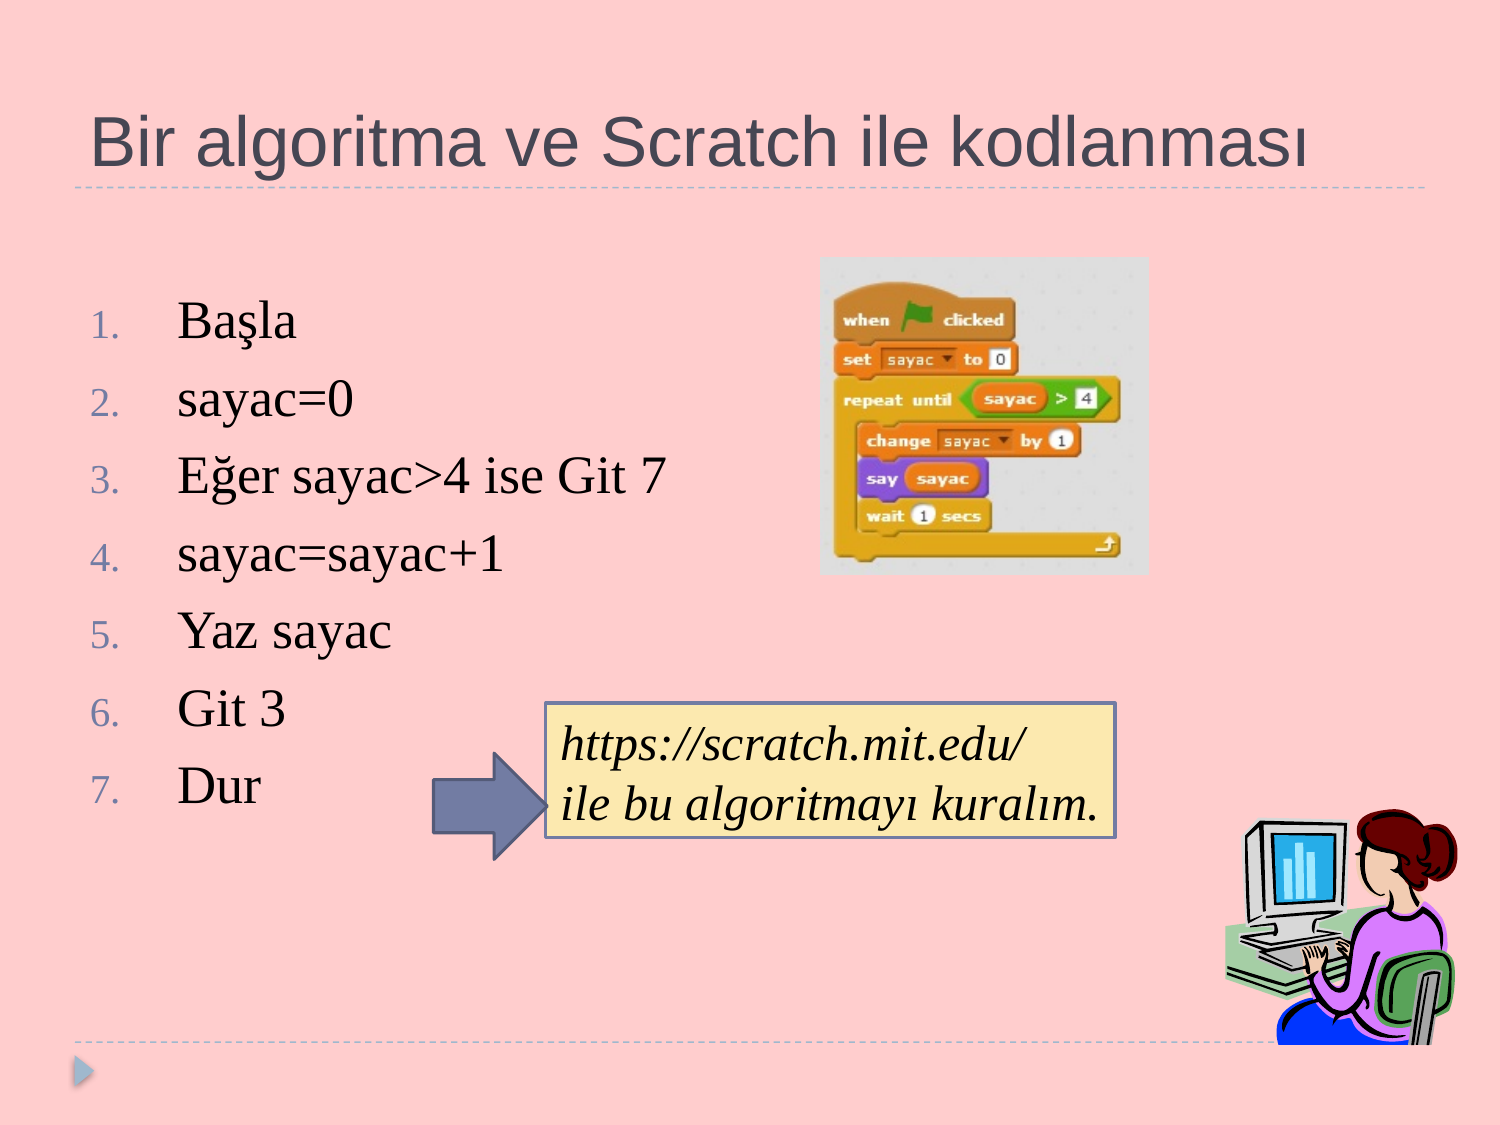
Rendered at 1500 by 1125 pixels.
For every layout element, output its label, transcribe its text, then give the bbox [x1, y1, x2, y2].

picture [820, 257, 1149, 576]
picture [1223, 808, 1458, 1048]
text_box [433, 702, 1114, 860]
list Başla sayac=0 Eğer sayac>4 ise Git 7 sayac=sayac+1 Yaz sayac Git 3 Dur [75, 200, 1425, 1010]
title Bir algoritma ve Scratch ile kodlanması [75, 24, 1425, 188]
